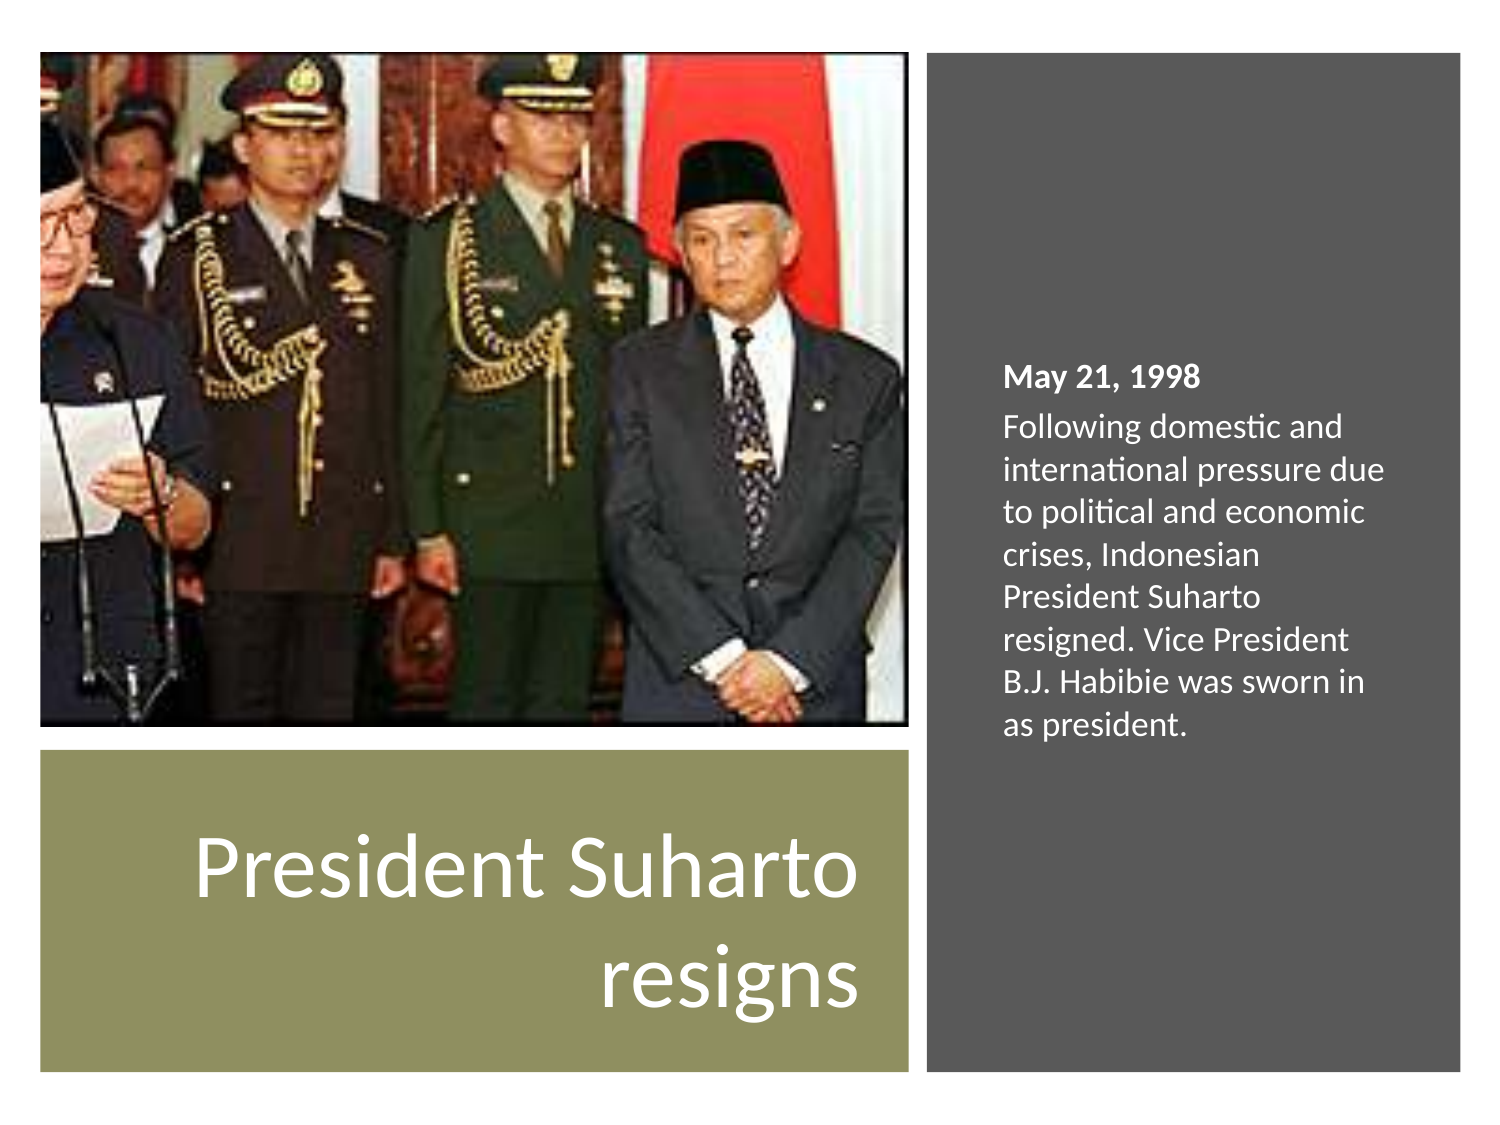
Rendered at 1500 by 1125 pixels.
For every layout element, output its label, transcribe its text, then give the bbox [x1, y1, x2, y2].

title President Suharto resigns [64, 782, 876, 1049]
list May 21, 1998 Following domestic and international pressure due to political and economic crises, Indonesian President Suharto resigned. Vice President B.J. Habibie was sworn in as president. [987, 150, 1410, 947]
picture [40, 52, 909, 727]
text_box [38, 748, 911, 1074]
text_box [925, 51, 1462, 1074]
